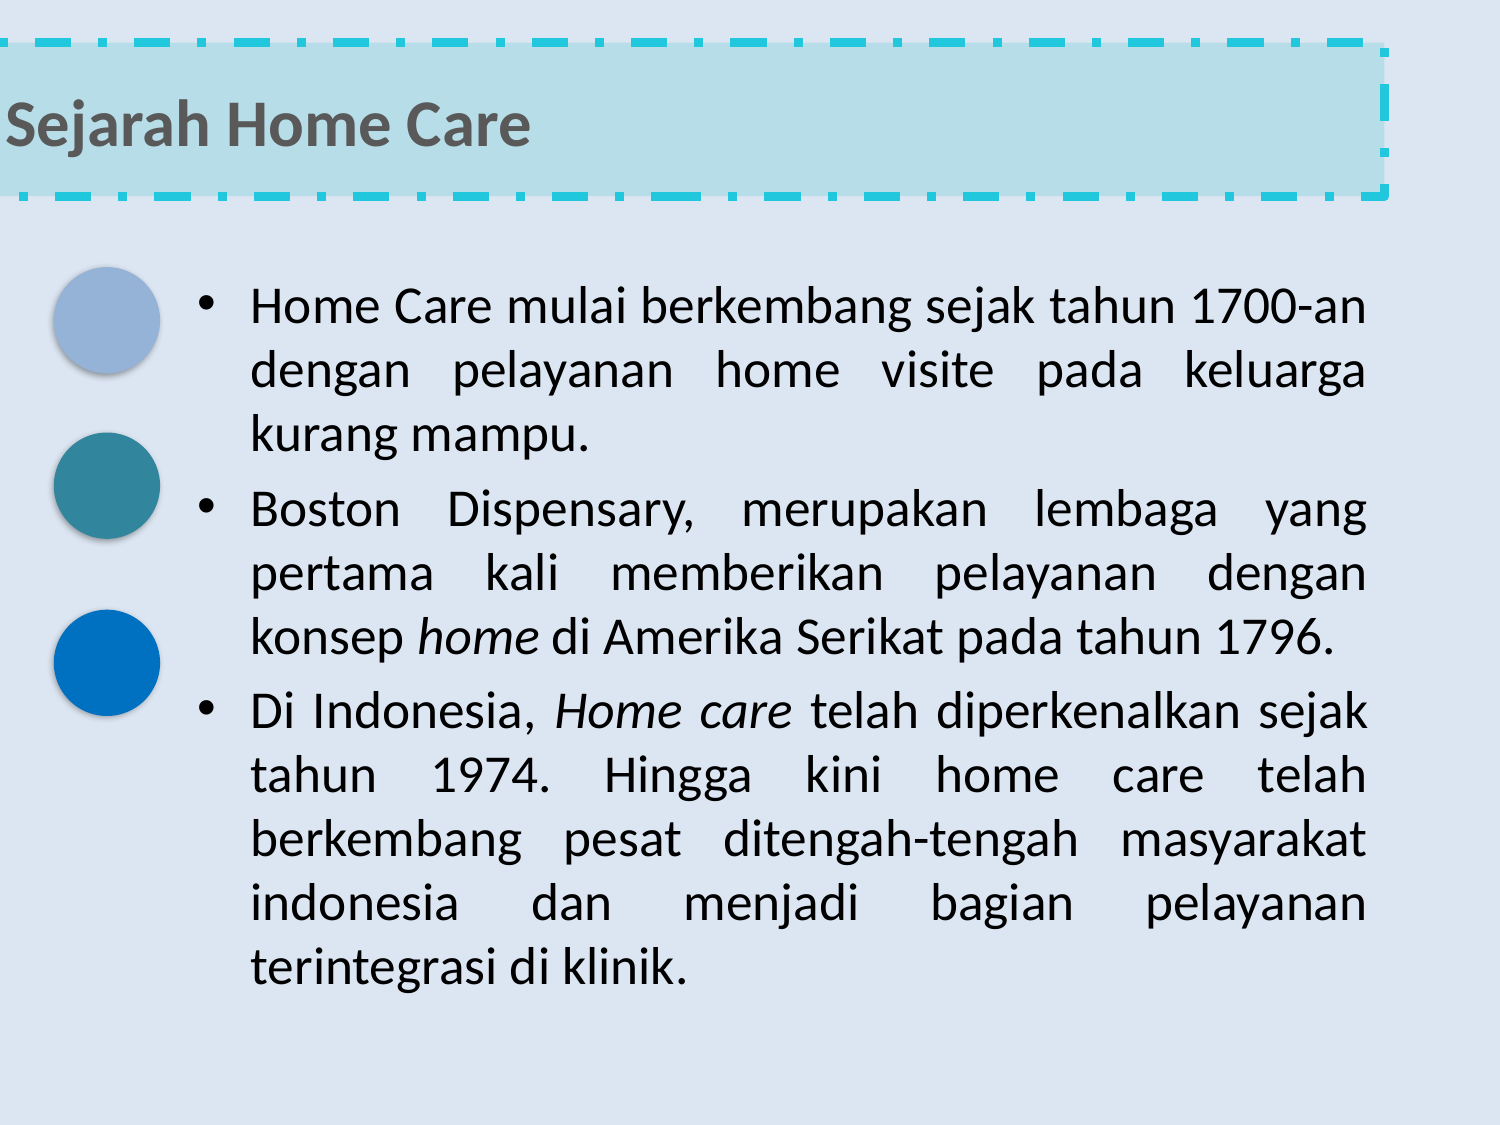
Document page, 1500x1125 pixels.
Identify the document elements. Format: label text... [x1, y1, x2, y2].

list Home Care mulai berkembang sejak tahun 1700-an dengan pelayanan home visite pada keluarga kurang mampu. Boston Dispensary, merupakan lembaga yang pertama kali memberikan pelayanan dengan konsep home di Amerika Serikat pada tahun 1796. Di Indonesia, Home care telah diperkenalkan sejak tahun 1974. Hingga kini home care telah berkembang pesat ditengah-tengah masyarakat indonesia dan menjadi bagian pelayanan terintegrasi di klinik. [181, 260, 1387, 1007]
text_box Sejarah Home Care [0, 41, 1387, 198]
text_box [53, 431, 161, 540]
text_box [53, 608, 161, 717]
text_box [53, 266, 161, 375]
